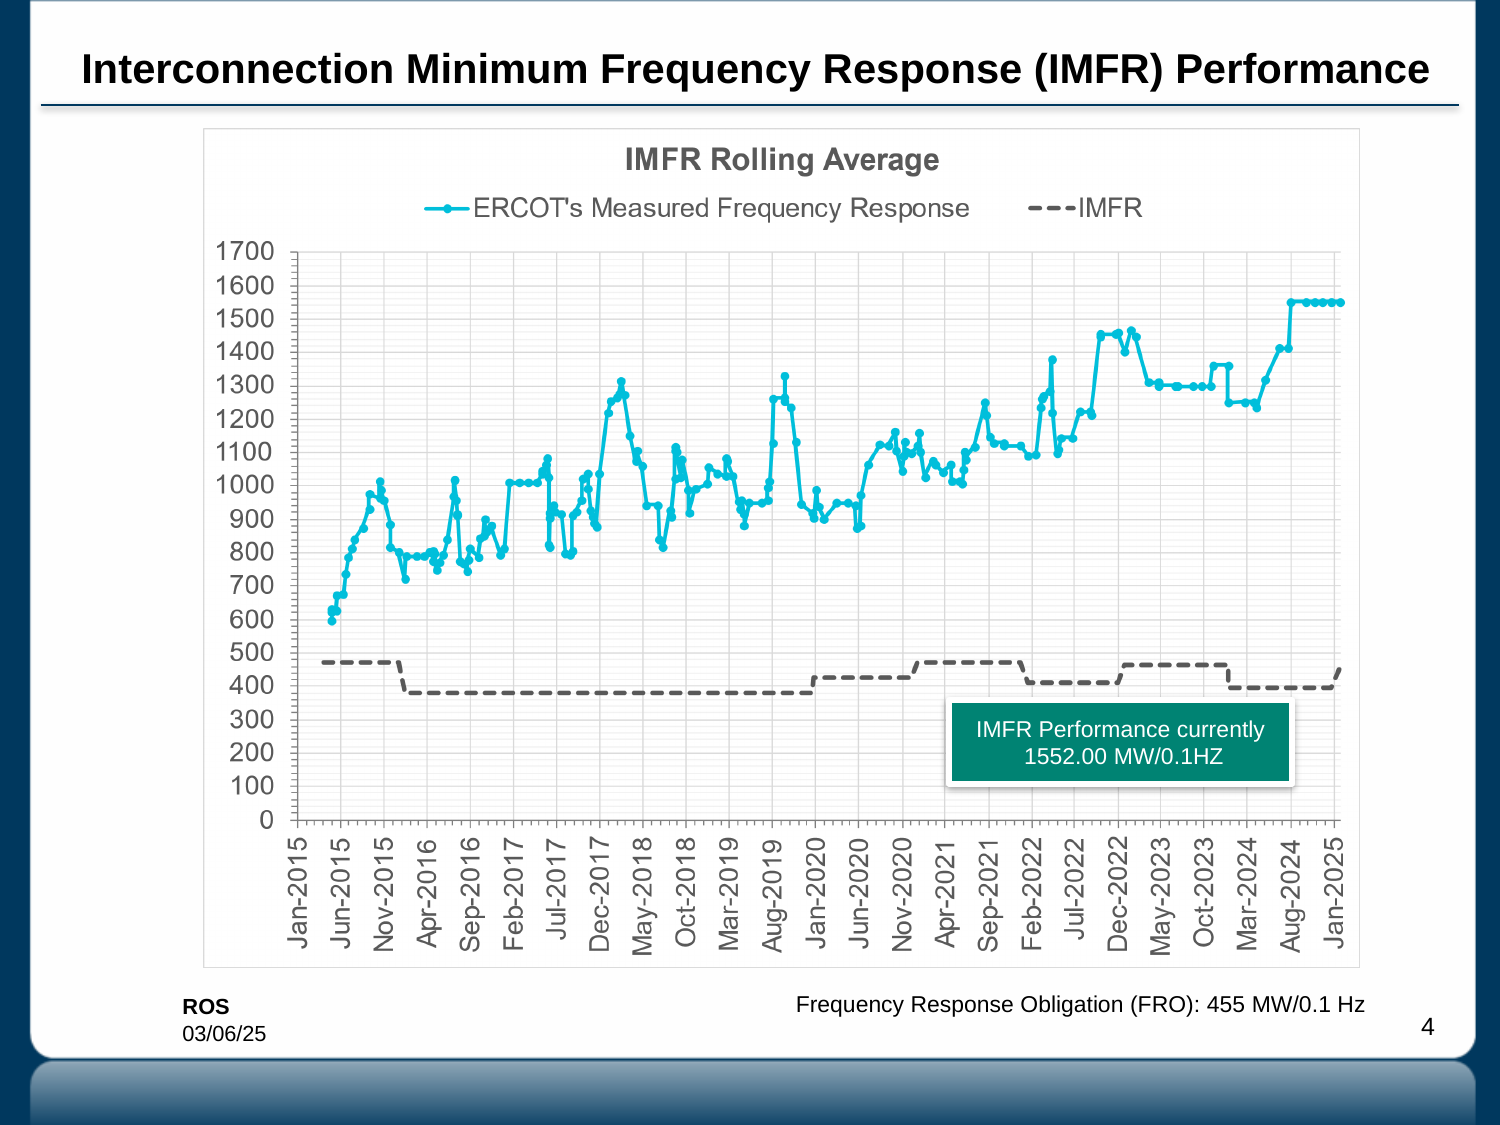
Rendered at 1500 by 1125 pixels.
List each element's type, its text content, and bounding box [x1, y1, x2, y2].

title Interconnection Minimum Frequency Response (IMFR) Performance [62, 29, 1450, 106]
picture [0, 0, 1500, 1125]
text_box Frequency Response Obligation (FRO): 455 MW/0.1 Hz [781, 982, 1391, 1025]
